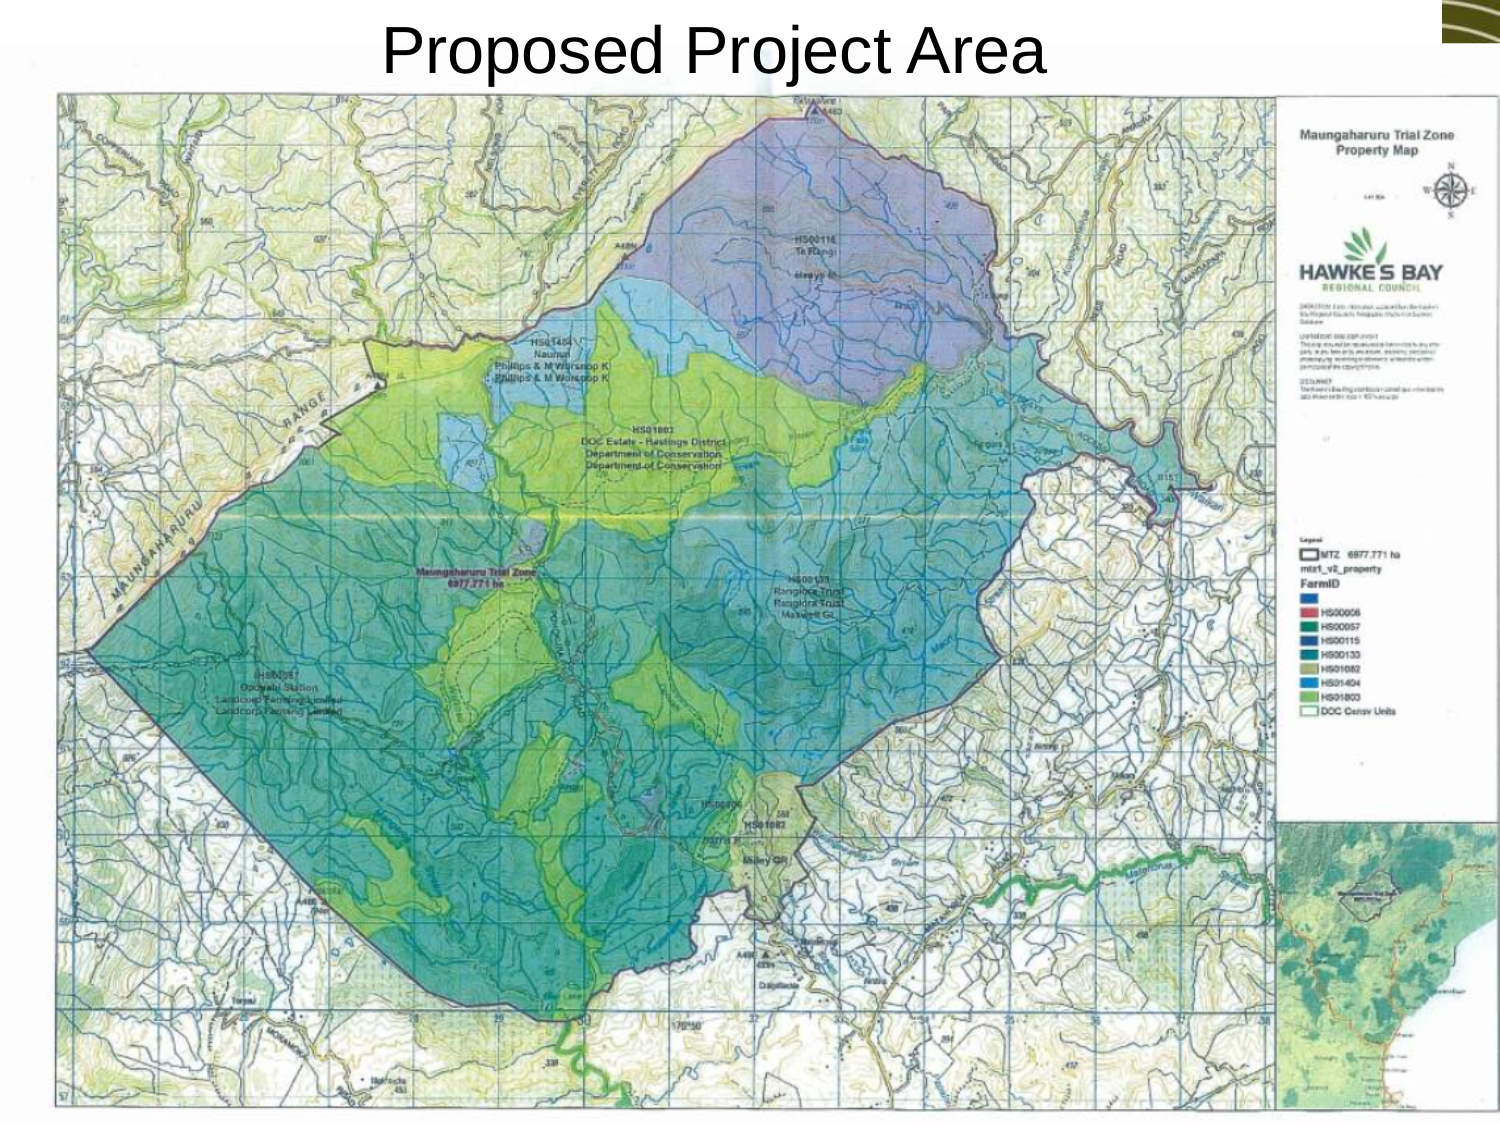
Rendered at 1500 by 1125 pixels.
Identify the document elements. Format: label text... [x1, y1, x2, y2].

picture [2, 0, 1500, 1125]
text_box Proposed Project Area [206, 0, 216, 95]
picture [1442, 0, 1500, 43]
